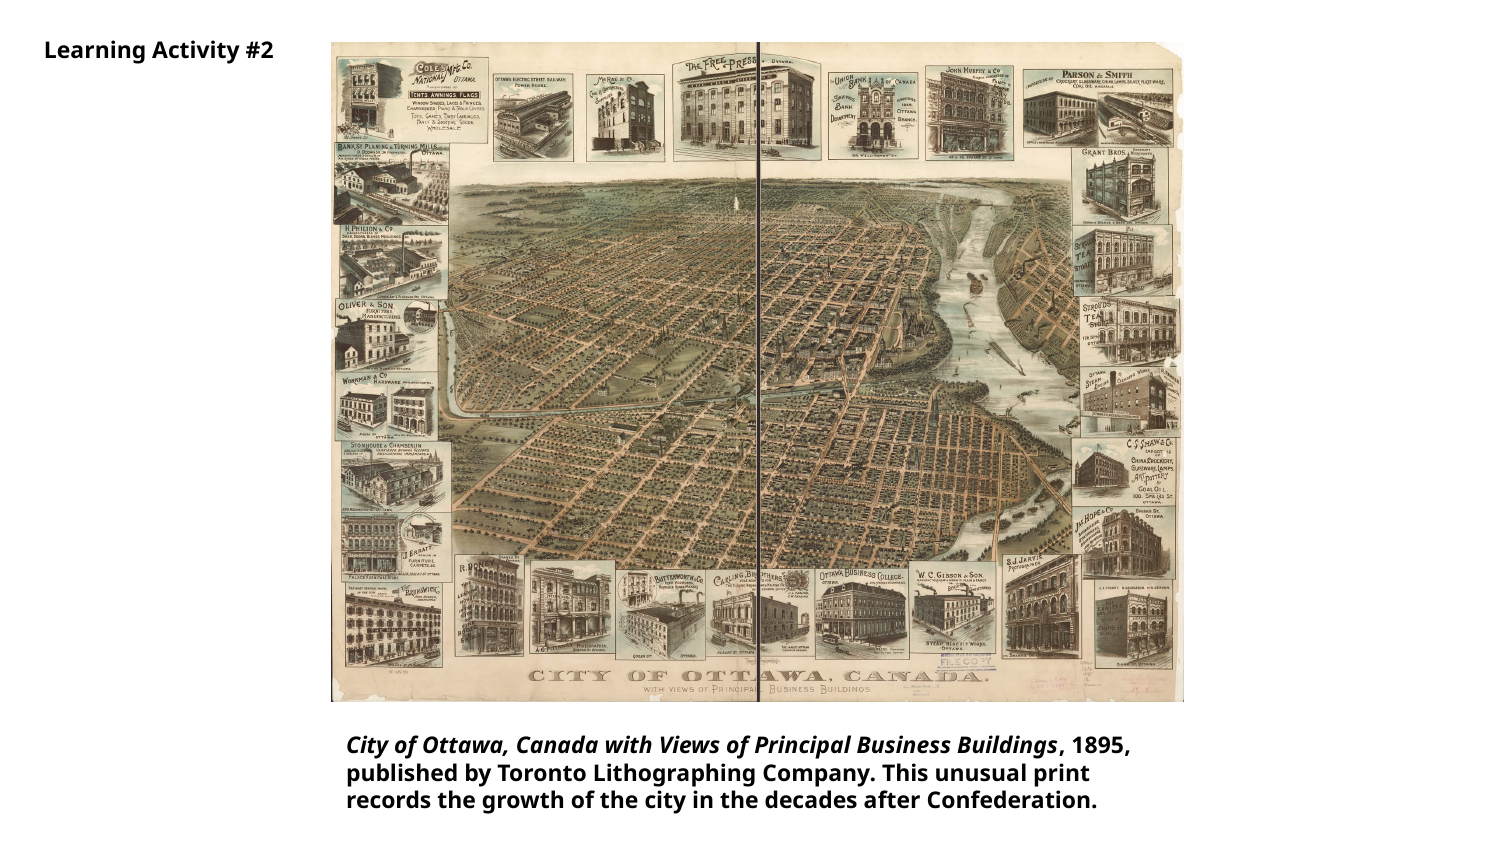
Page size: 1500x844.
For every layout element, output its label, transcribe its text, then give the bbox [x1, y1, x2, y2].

picture [330, 42, 1184, 702]
text_box Learning Activity #2 [28, 16, 453, 78]
text_box City of Ottawa, Canada with Views of Principal Business Buildings, 1895, published by Toronto Lithographing Company. This unusual print records the growth of the city in the decades after Confederation. [330, 715, 1184, 829]
